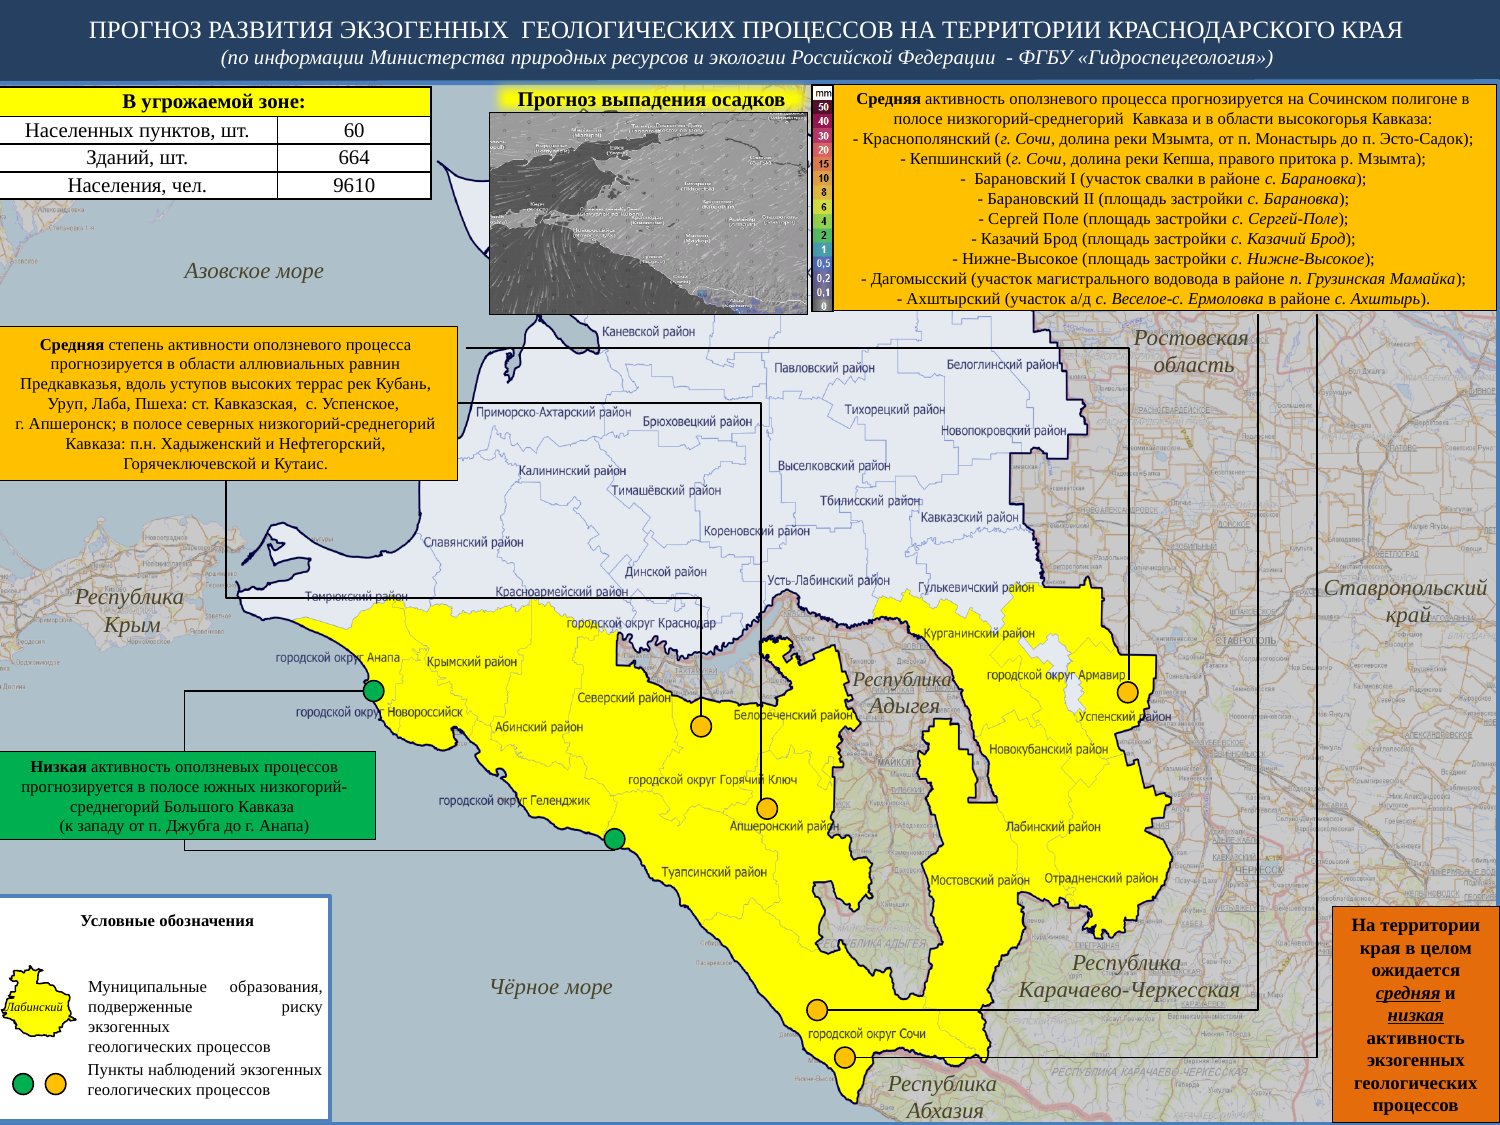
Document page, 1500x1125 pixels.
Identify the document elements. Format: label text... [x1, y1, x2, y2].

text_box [0, 895, 330, 1125]
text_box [394, 629, 405, 1060]
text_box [827, 314, 852, 1011]
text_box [184, 690, 364, 752]
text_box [854, 314, 1318, 1058]
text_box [345, 360, 582, 836]
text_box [631, 319, 822, 846]
text_box ПРОГНОЗ РАЗВИТИЯ ЭКЗОГЕННЫХ ГЕОЛОГИЧЕСКИХ ПРОЦЕССОВ НА ТЕРРИТОРИИ КРАСНОДАРСКОГО КРАЯ (по информации Министерства природных ресурсов и экологии Российской Федерации - ФГБУ «Гидроспецгеология») [0, 0, 1500, 78]
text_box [838, 182, 964, 312]
picture [0, 84, 1498, 1124]
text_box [585, 454, 626, 758]
picture [0, 77, 1499, 81]
